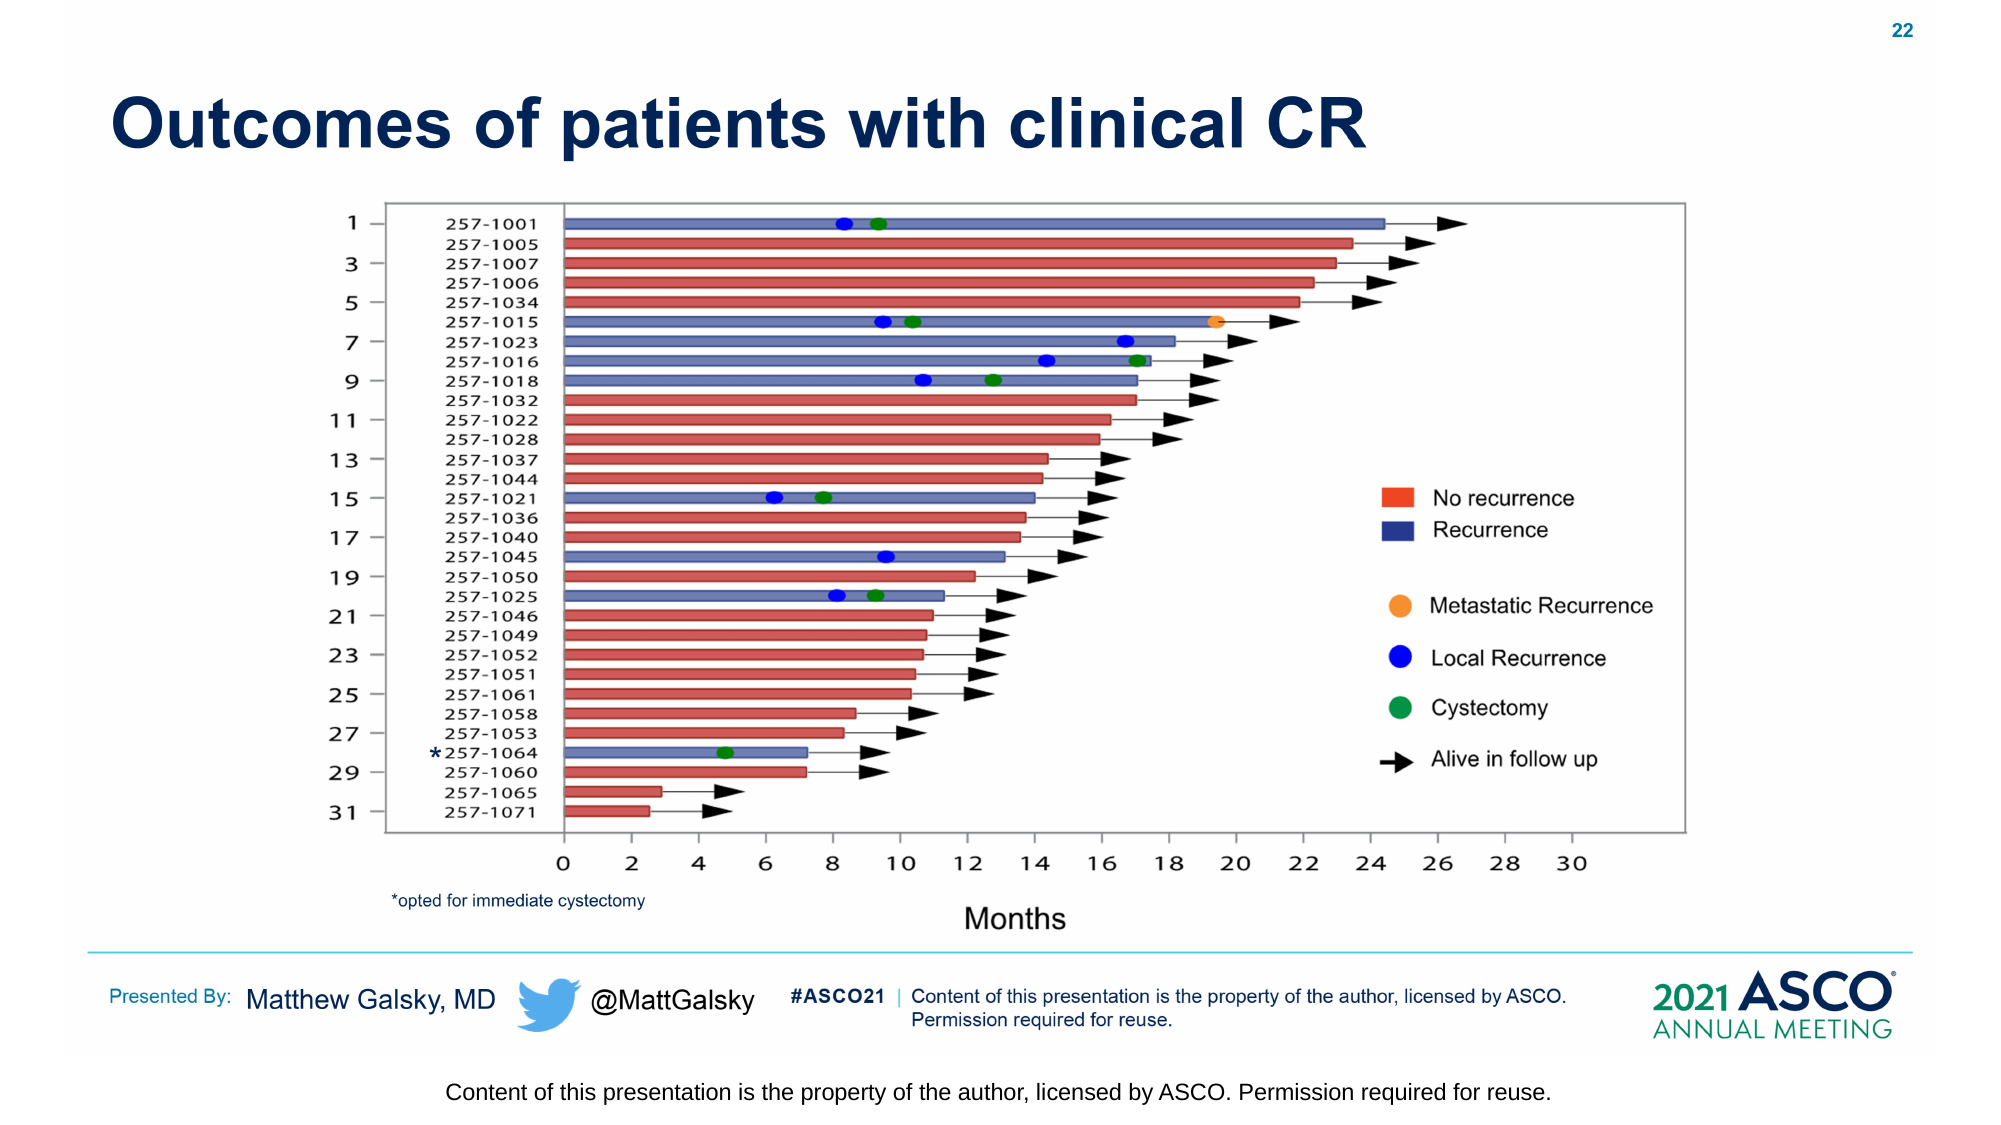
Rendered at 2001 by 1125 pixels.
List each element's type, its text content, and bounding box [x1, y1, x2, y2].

text_box Content of this presentation is the property of the author, licensed by ASCO. Permission required for reuse. [59, 1060, 1938, 1120]
picture [63, 0, 1937, 1054]
